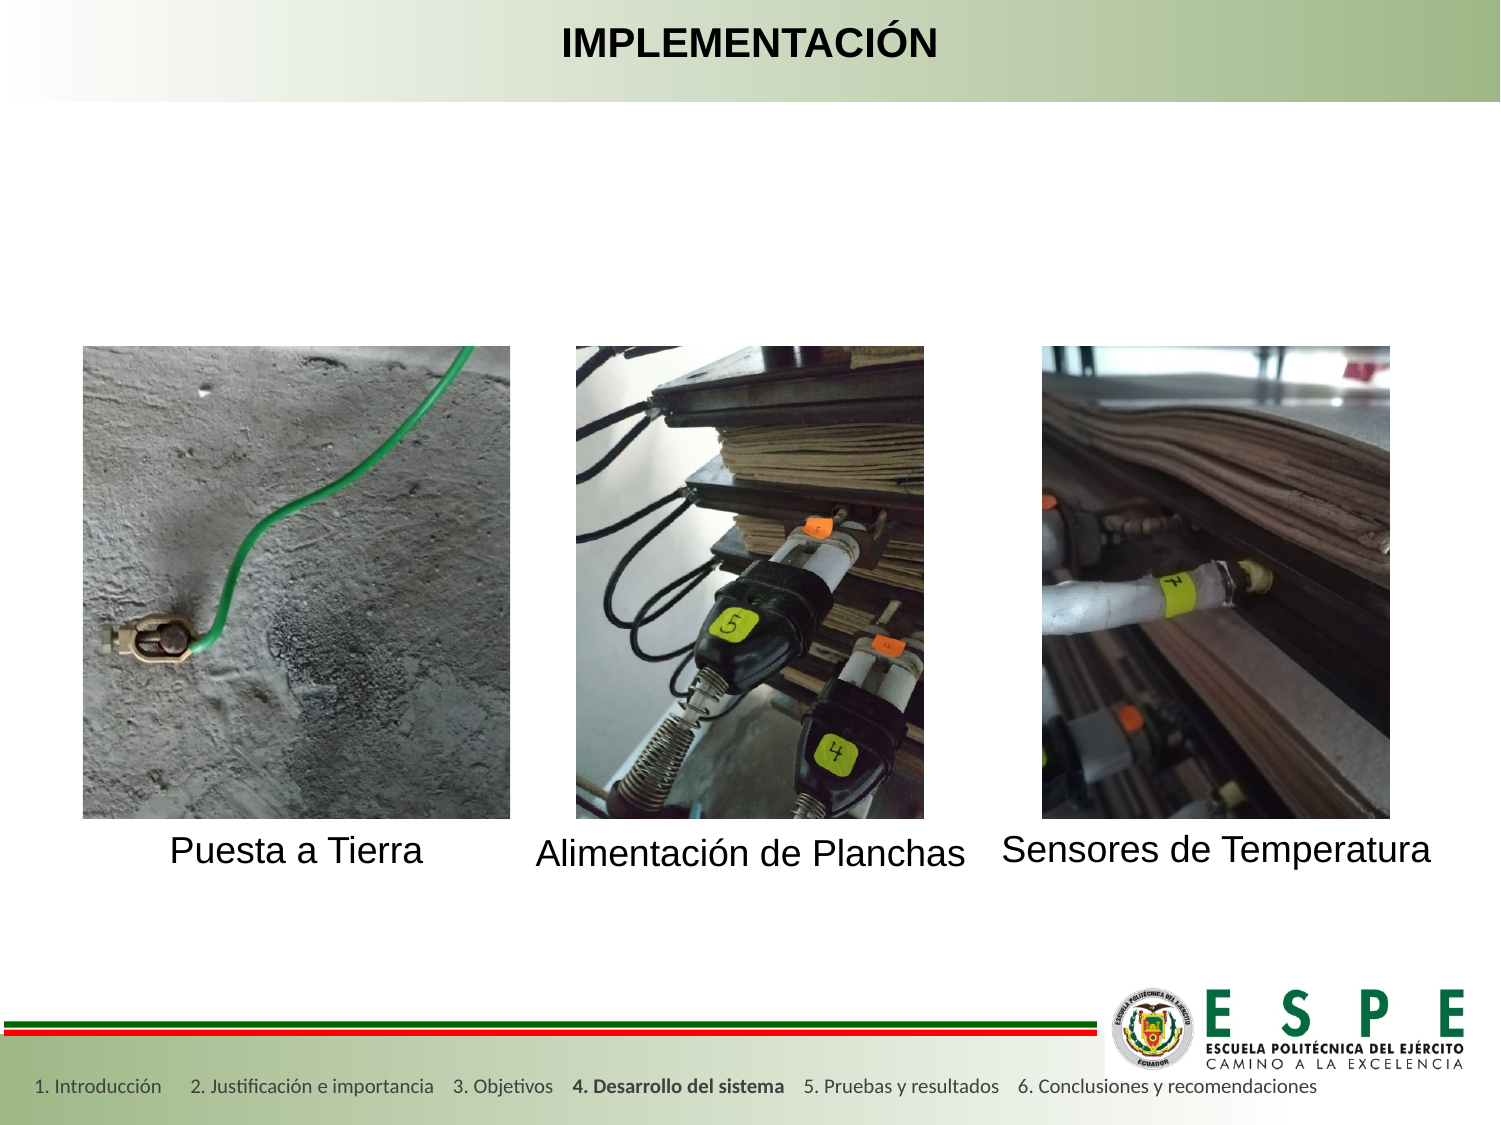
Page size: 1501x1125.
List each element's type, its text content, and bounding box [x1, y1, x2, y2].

picture [576, 345, 924, 819]
picture [1104, 976, 1483, 1065]
title IMPLEMENTACIÓN [75, 8, 1426, 103]
text_box Alimentación de Planchas [520, 821, 981, 882]
text_box Sensores de Temperatura [986, 818, 1447, 878]
text_box 1. Introducción 2. Justificación e importancia 3. Objetivos 4. Desarrollo del sistema 5. Pruebas y resultados 6. Conclusiones y recomendaciones [19, 1065, 1496, 1106]
picture [1042, 345, 1390, 819]
picture [82, 345, 511, 819]
text_box Puesta a Tierra [154, 827, 439, 879]
